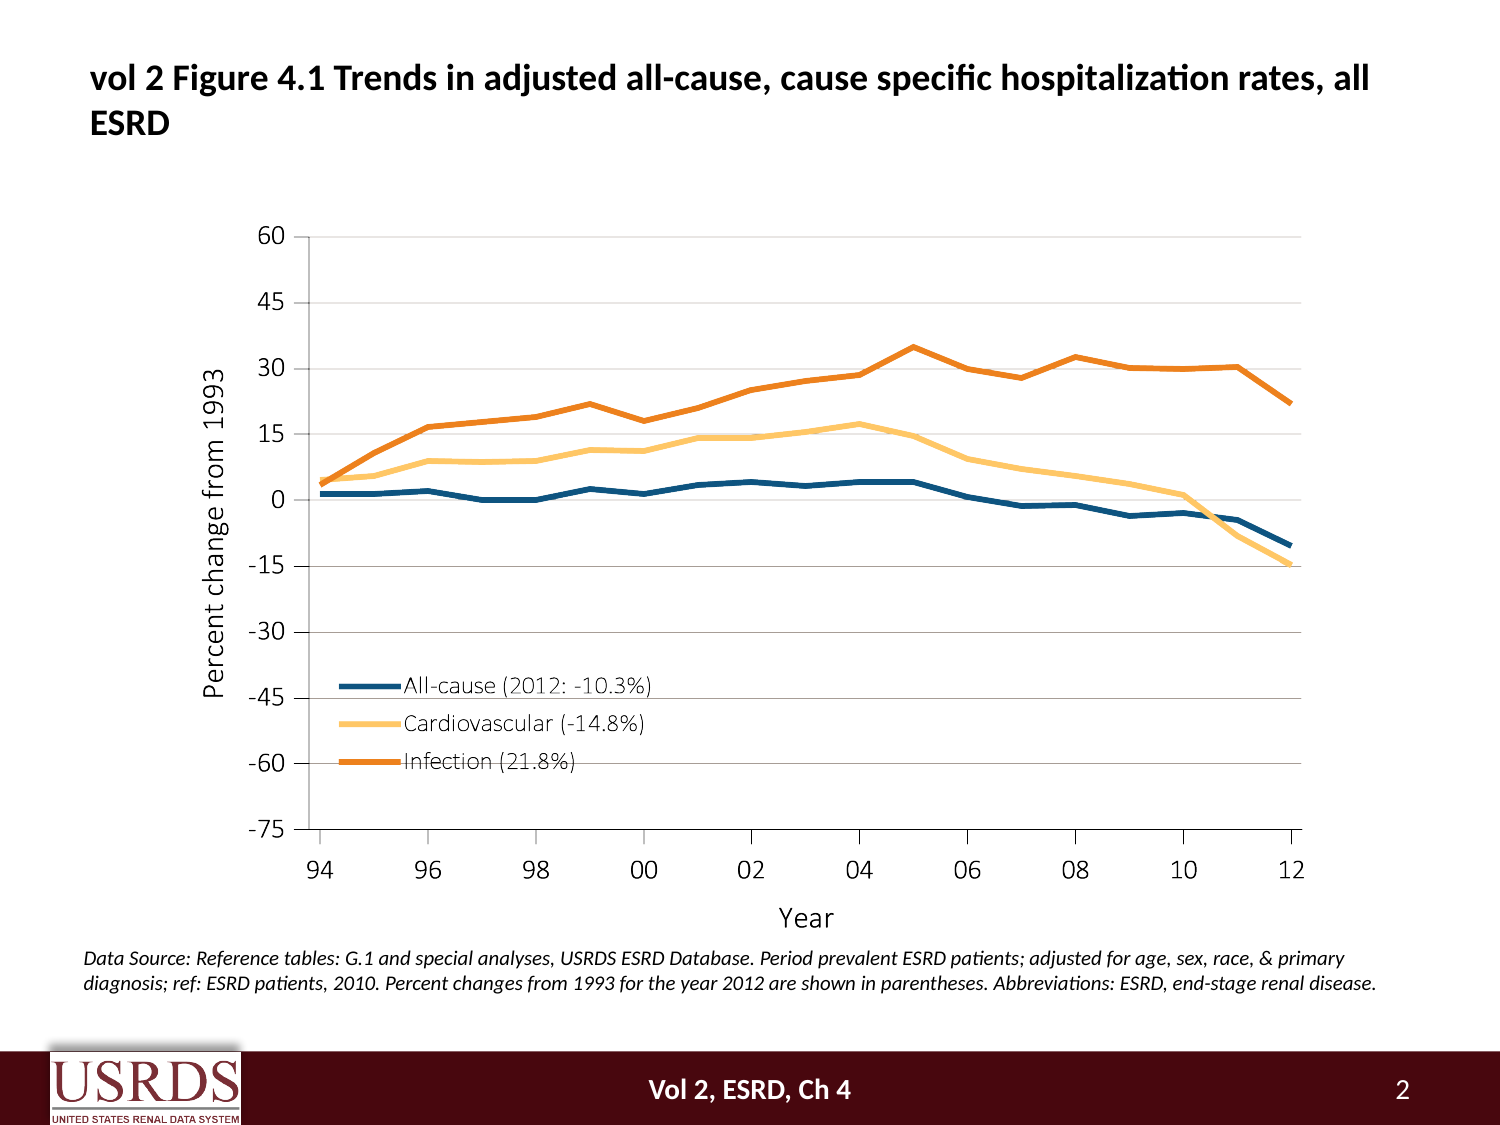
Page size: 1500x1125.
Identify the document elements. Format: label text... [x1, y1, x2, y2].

footer Vol 2, ESRD, Ch 4 [587, 1062, 913, 1108]
picture [50, 1051, 242, 1125]
title vol 2 Figure 4.1 Trends in adjusted all-cause, cause specific hospitalization rates, all ESRD [75, 45, 1425, 138]
list Data Source: Reference tables: G.1 and special analyses, USRDS ESRD Database. Period prevalent ESRD patients; adjusted for age, sex, race, & primary diagnosis; ref: ESRD patients, 2010. Percent changes from 1993 for the year 2012 are shown in parentheses. Abbreviations: ESRD, end-stage renal disease. [68, 937, 1432, 1025]
slide_number 2 [1275, 1062, 1425, 1108]
picture [187, 177, 1313, 948]
